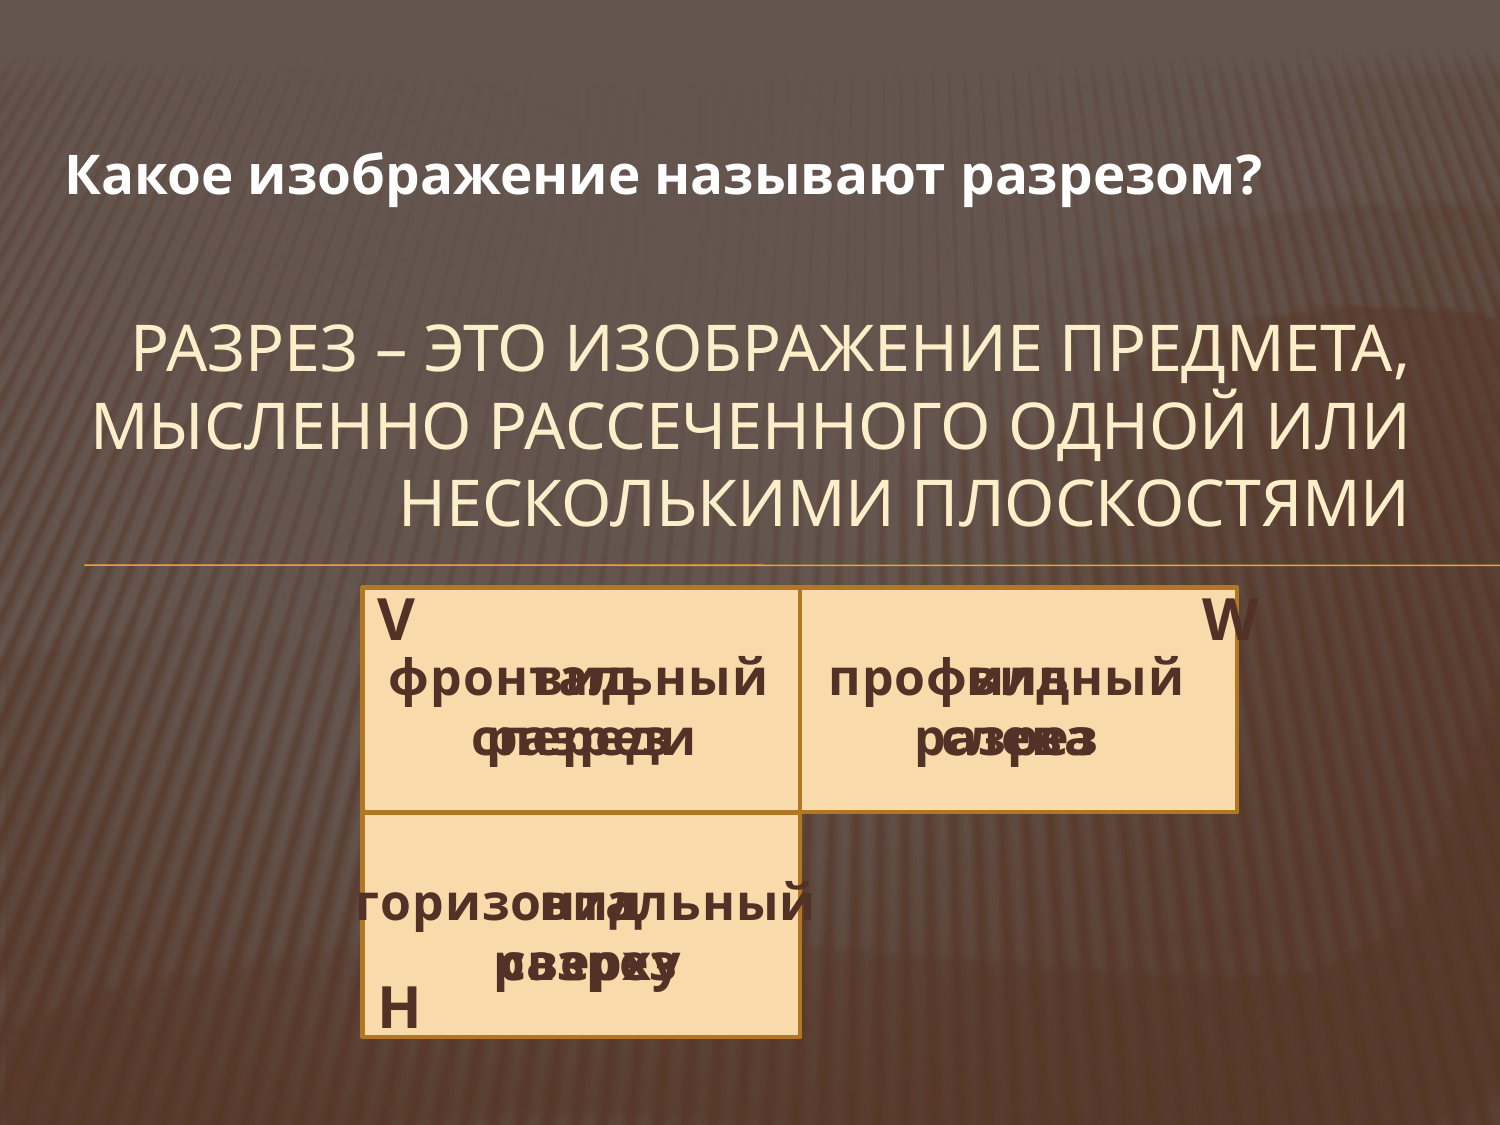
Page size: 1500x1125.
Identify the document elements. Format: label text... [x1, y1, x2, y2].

text_box H [362, 998, 413, 1048]
text_box [798, 585, 1239, 814]
text_box [413, 998, 802, 1039]
text_box [360, 585, 798, 810]
text_box профильный разрез [813, 637, 1200, 773]
text_box V [362, 575, 413, 660]
text_box фронтальный разрез [373, 637, 784, 773]
text_box W [1187, 575, 1238, 660]
title Разрез – это изображение предмета, мысленно рассеченного одной или несколькими плоскостями [0, 299, 1425, 550]
text_box горизонтальный разрез [340, 862, 832, 998]
text_box [360, 810, 802, 862]
list Какое изображение называют разрезом? [50, 99, 1438, 213]
